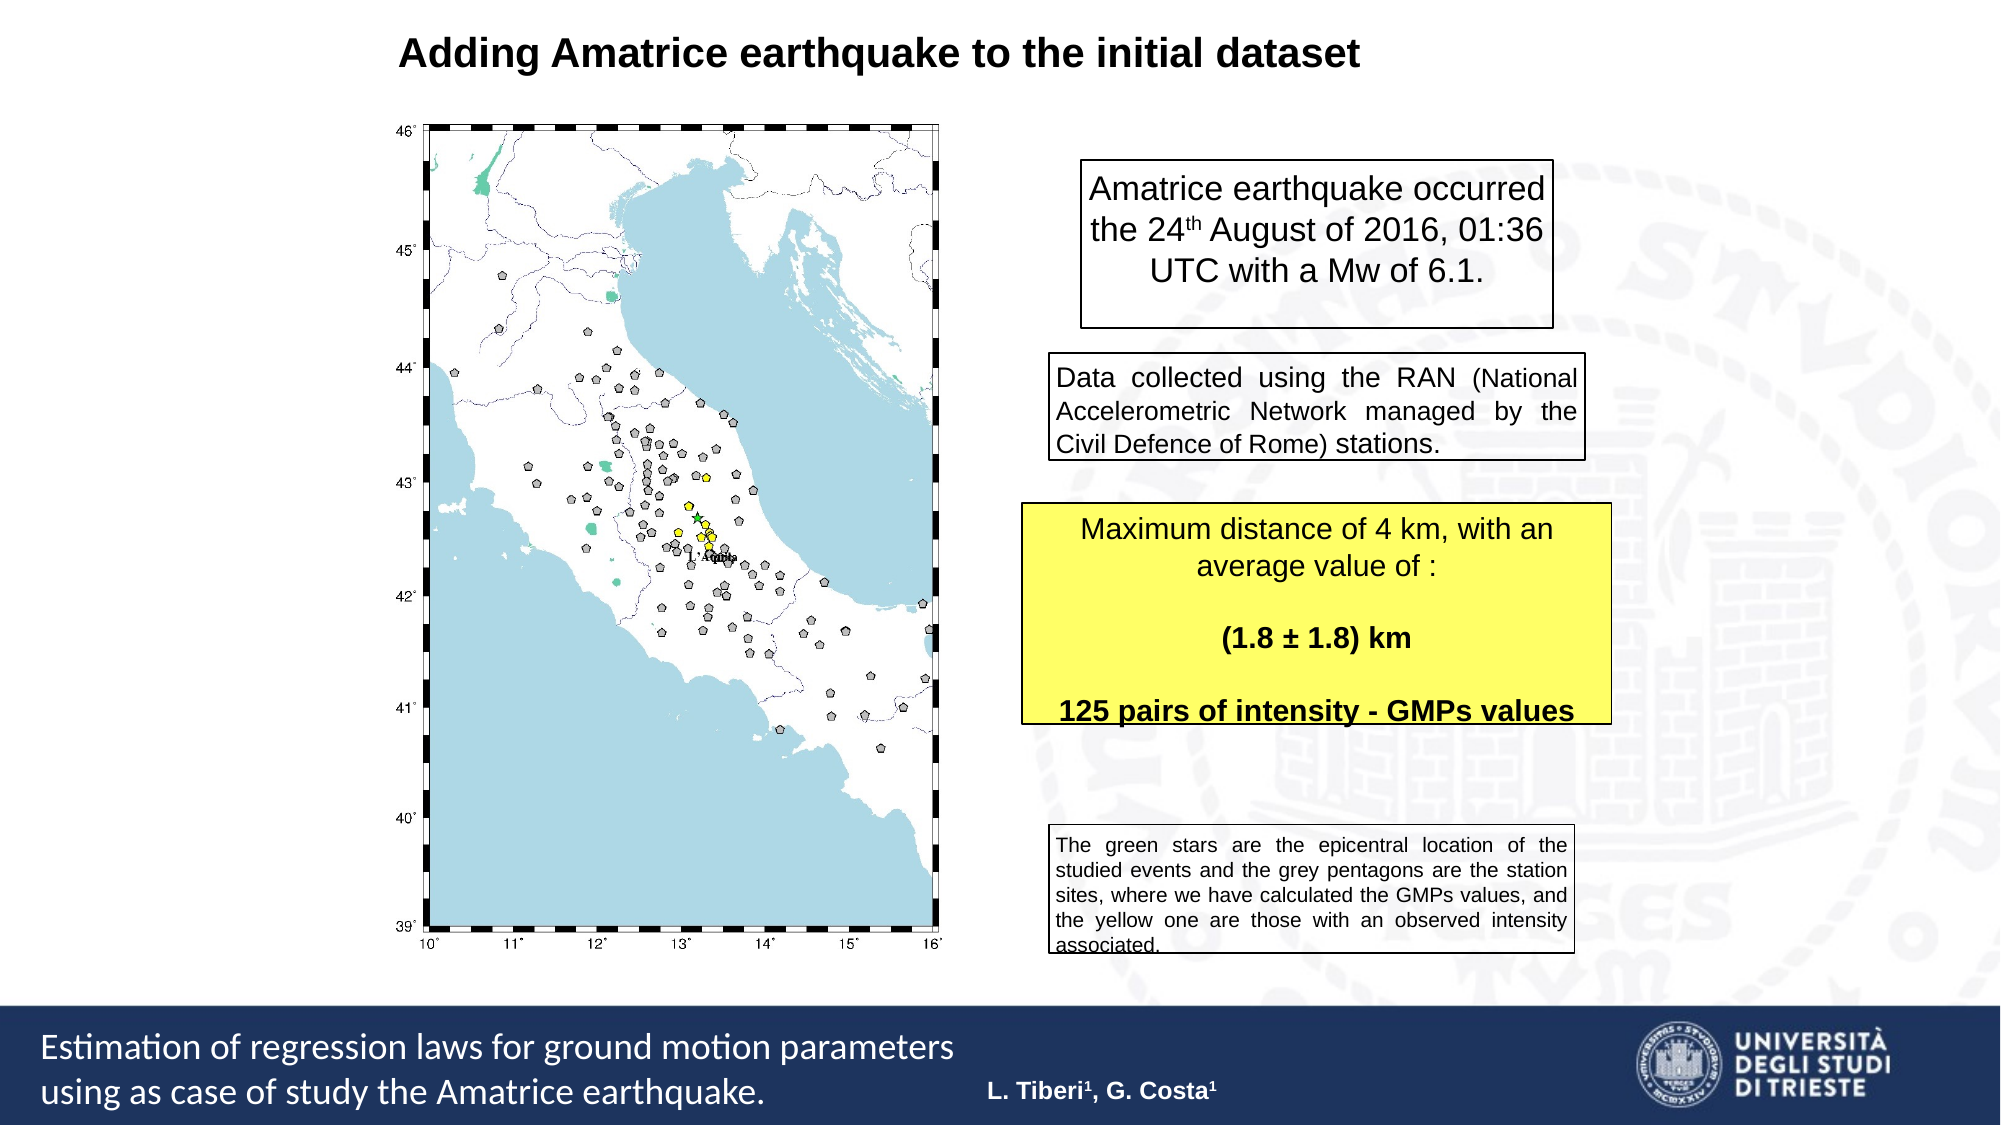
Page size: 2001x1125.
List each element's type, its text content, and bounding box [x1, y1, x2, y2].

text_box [1022, 502, 1612, 737]
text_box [1049, 352, 1585, 468]
text_box L. Tiberi1, G. Costa1 [972, 1067, 1232, 1112]
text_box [1048, 824, 1575, 965]
text_box Adding Amatrice earthquake to the initial dataset [391, 19, 1399, 83]
text_box Estimation of regression laws for ground motion parameters using as case of study the Amatrice earthquake. [25, 1014, 1026, 1119]
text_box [1081, 160, 1553, 329]
picture [0, 0, 2001, 1125]
